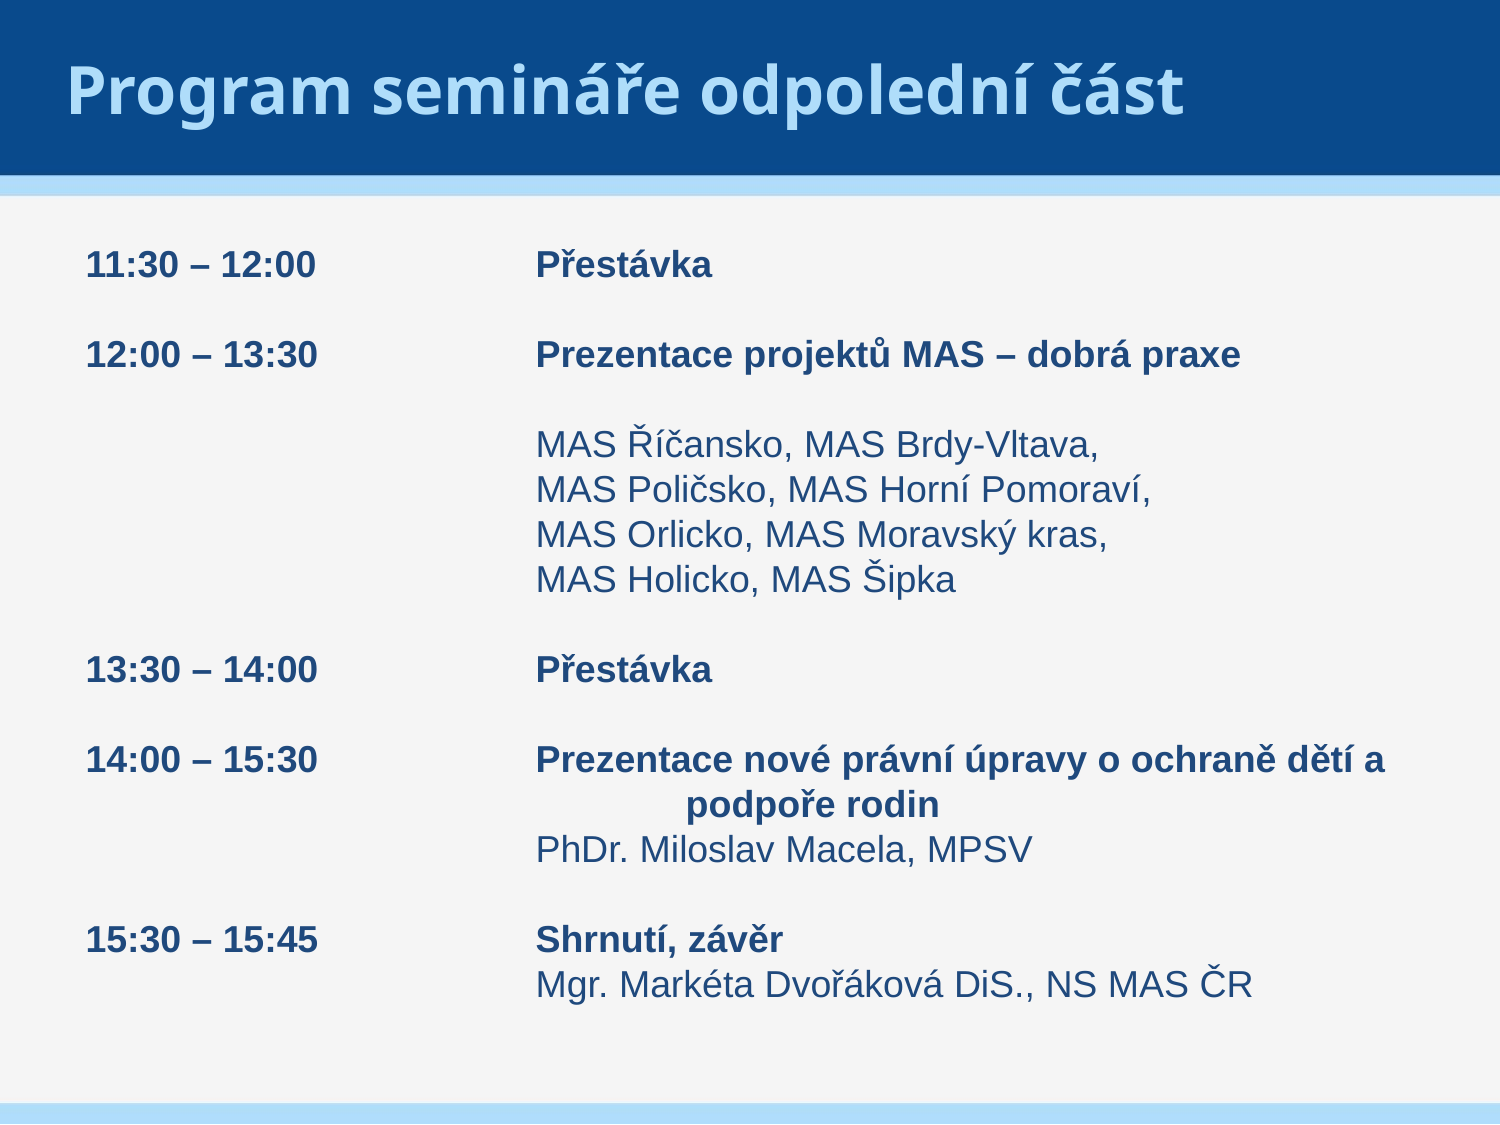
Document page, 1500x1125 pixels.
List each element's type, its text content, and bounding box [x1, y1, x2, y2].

text_box [0, 0, 1500, 1124]
text_box 11:30 – 12:00 Přestávka 12:00 – 13:30 Prezentace projektů MAS – dobrá praxe MAS Říčansko, MAS Brdy-Vltava, MAS Poličsko, MAS Horní Pomoraví, MAS Orlicko, MAS Moravský kras, MAS Holicko, MAS Šipka 13:30 – 14:00 Přestávka 14:00 – 15:30 Prezentace nové právní úpravy o ochraně dětí a podpoře rodin PhDr. Miloslav Macela, MPSV 15:30 – 15:45 Shrnutí, závěr Mgr. Markéta Dvořáková DiS., NS MAS ČR [41, 239, 1402, 1005]
text_box Program semináře odpolední část [64, 52, 1313, 128]
